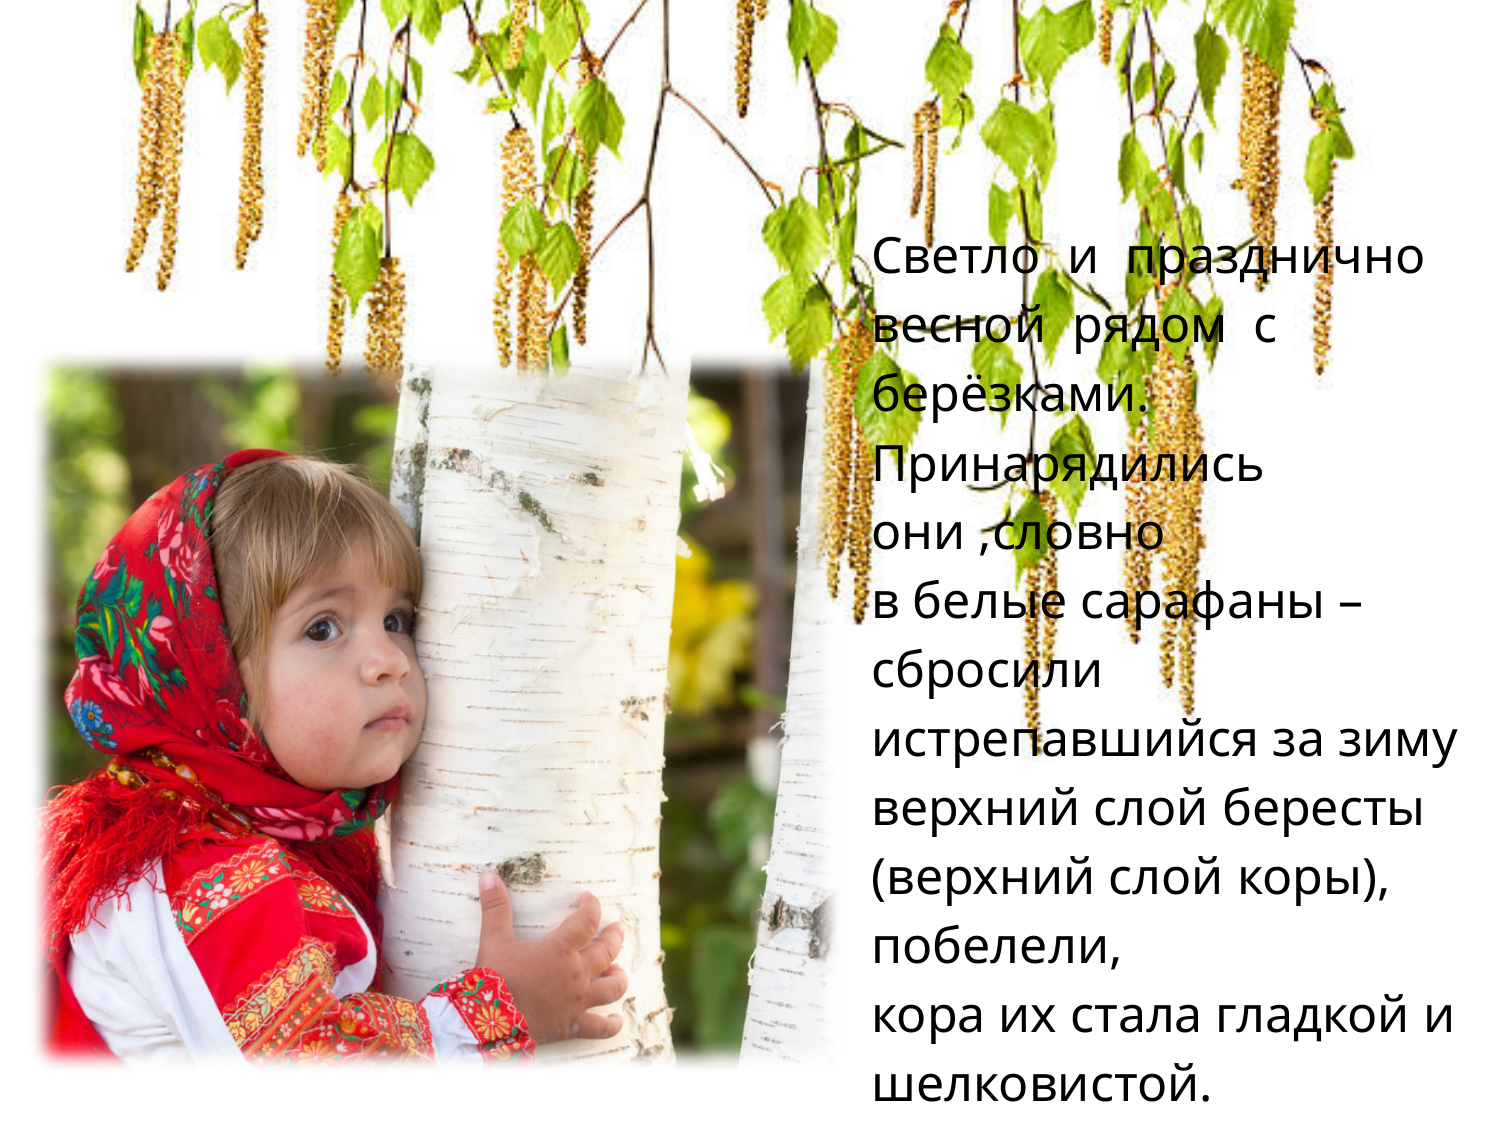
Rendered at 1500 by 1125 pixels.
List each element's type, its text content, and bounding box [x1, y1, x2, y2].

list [29, 349, 842, 1073]
title Светло и празднично весной рядом с берёзками. Принарядились они ,словно в белые сарафаны – сбросили истрепавшийся за зиму верхний слой бересты (верхний слой коры), побелели, кора их стала гладкой и шелковистой. [856, 1004, 1483, 1071]
picture [5, 0, 1500, 997]
